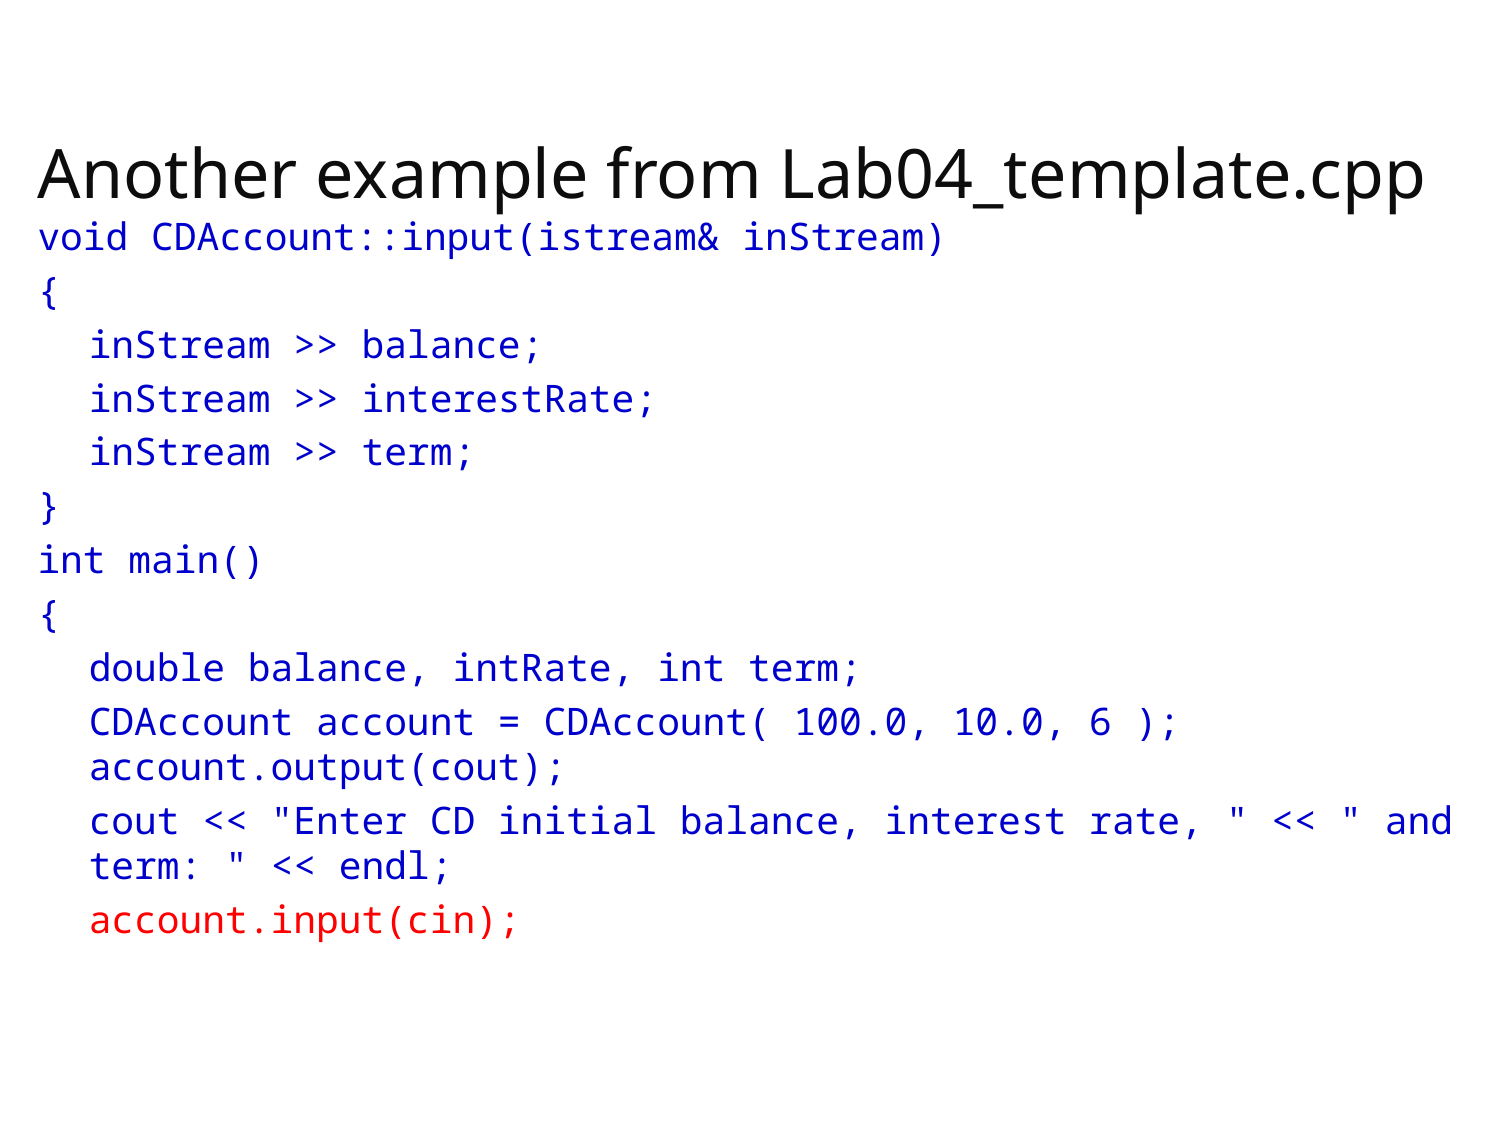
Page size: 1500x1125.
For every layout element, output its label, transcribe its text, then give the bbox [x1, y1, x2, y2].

list void CDAccount::input(istream& inStream) { inStream >> balance; inStream >> interestRate; inStream >> term; } int main() { double balance, intRate, int term; CDAccount account = CDAccount( 100.0, 10.0, 6 ); account.output(cout); cout << "Enter CD initial balance, interest rate, " << " and term: " << endl; account.input(cin); [36, 211, 1500, 963]
title Another example from Lab04_template.cpp [36, 49, 1451, 211]
